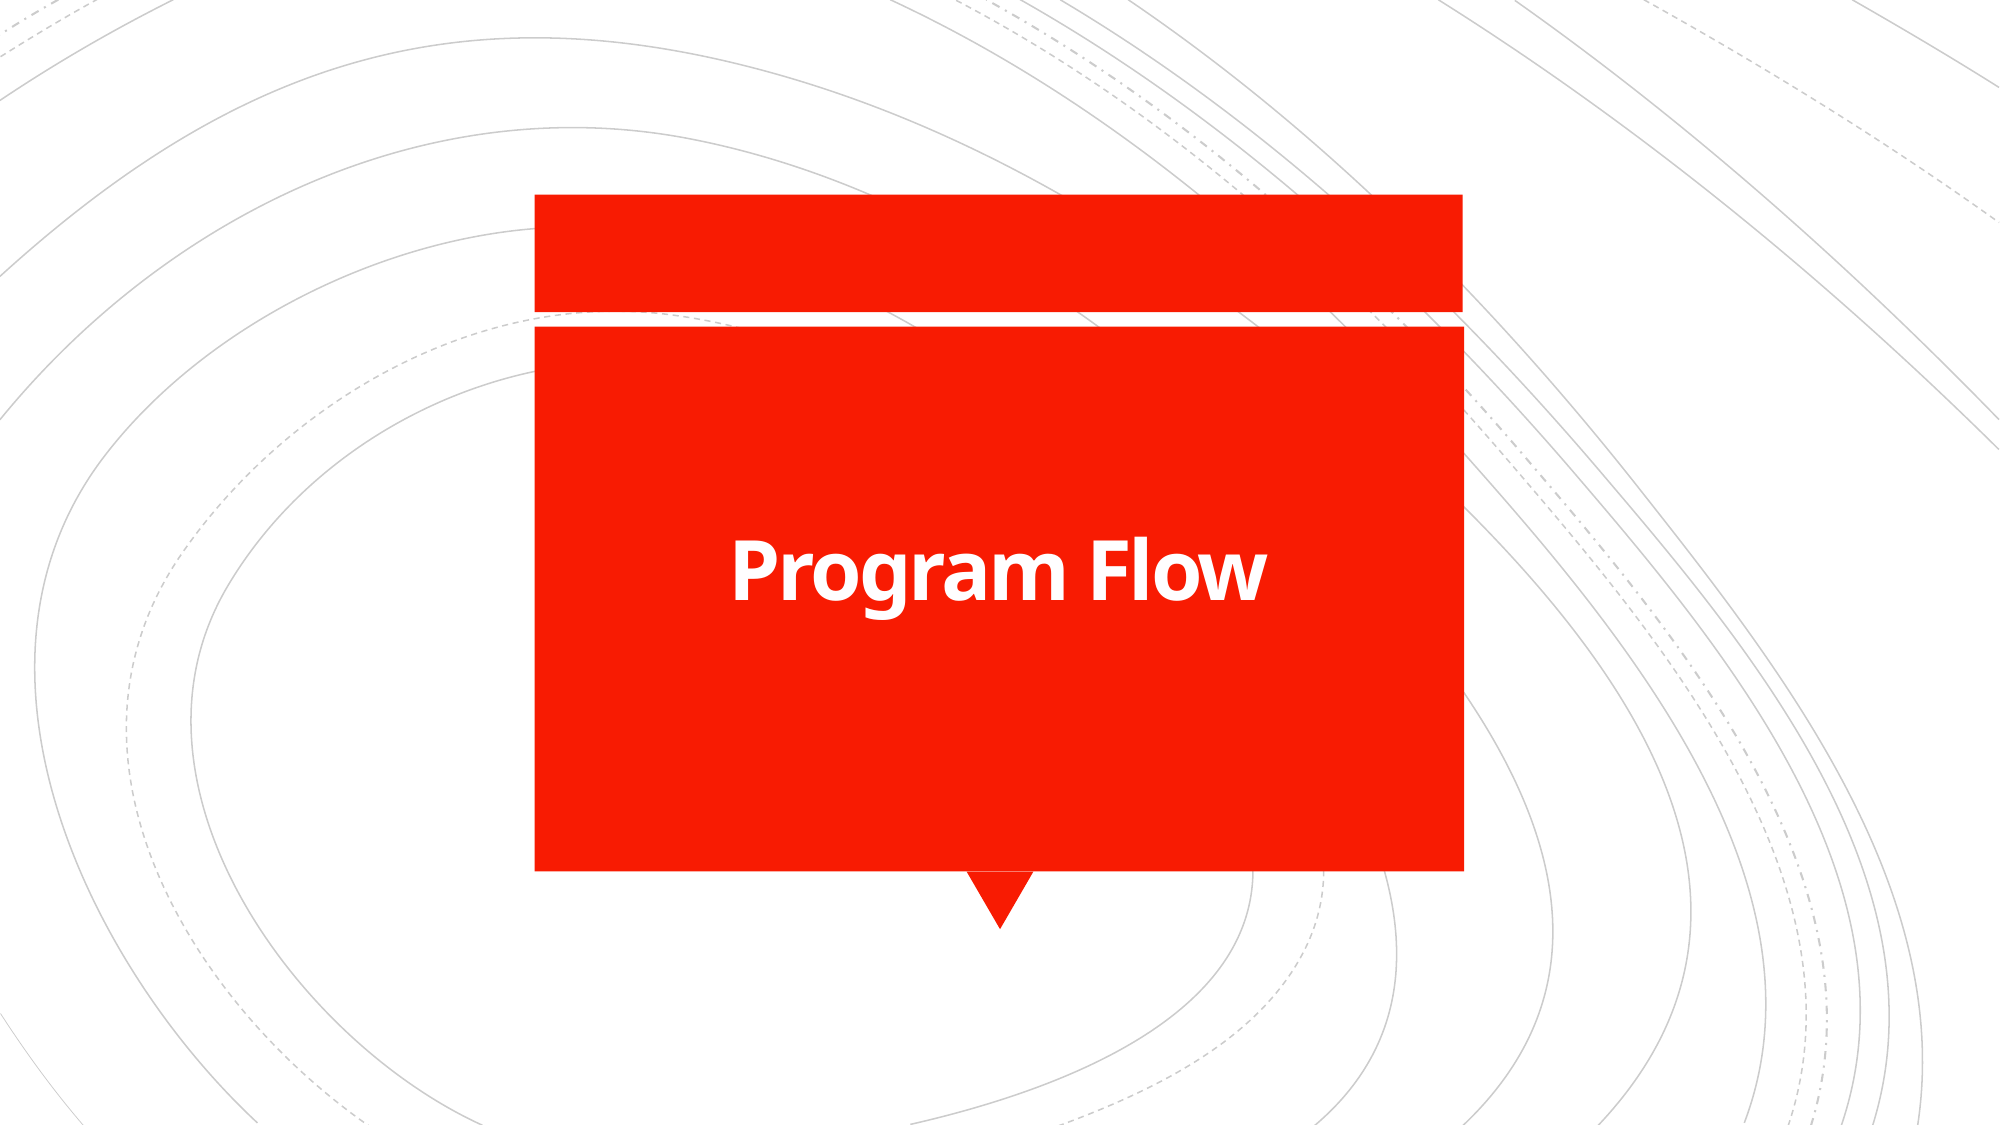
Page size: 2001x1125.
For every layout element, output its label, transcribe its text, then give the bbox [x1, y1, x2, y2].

title Program Flow [548, 340, 1450, 618]
